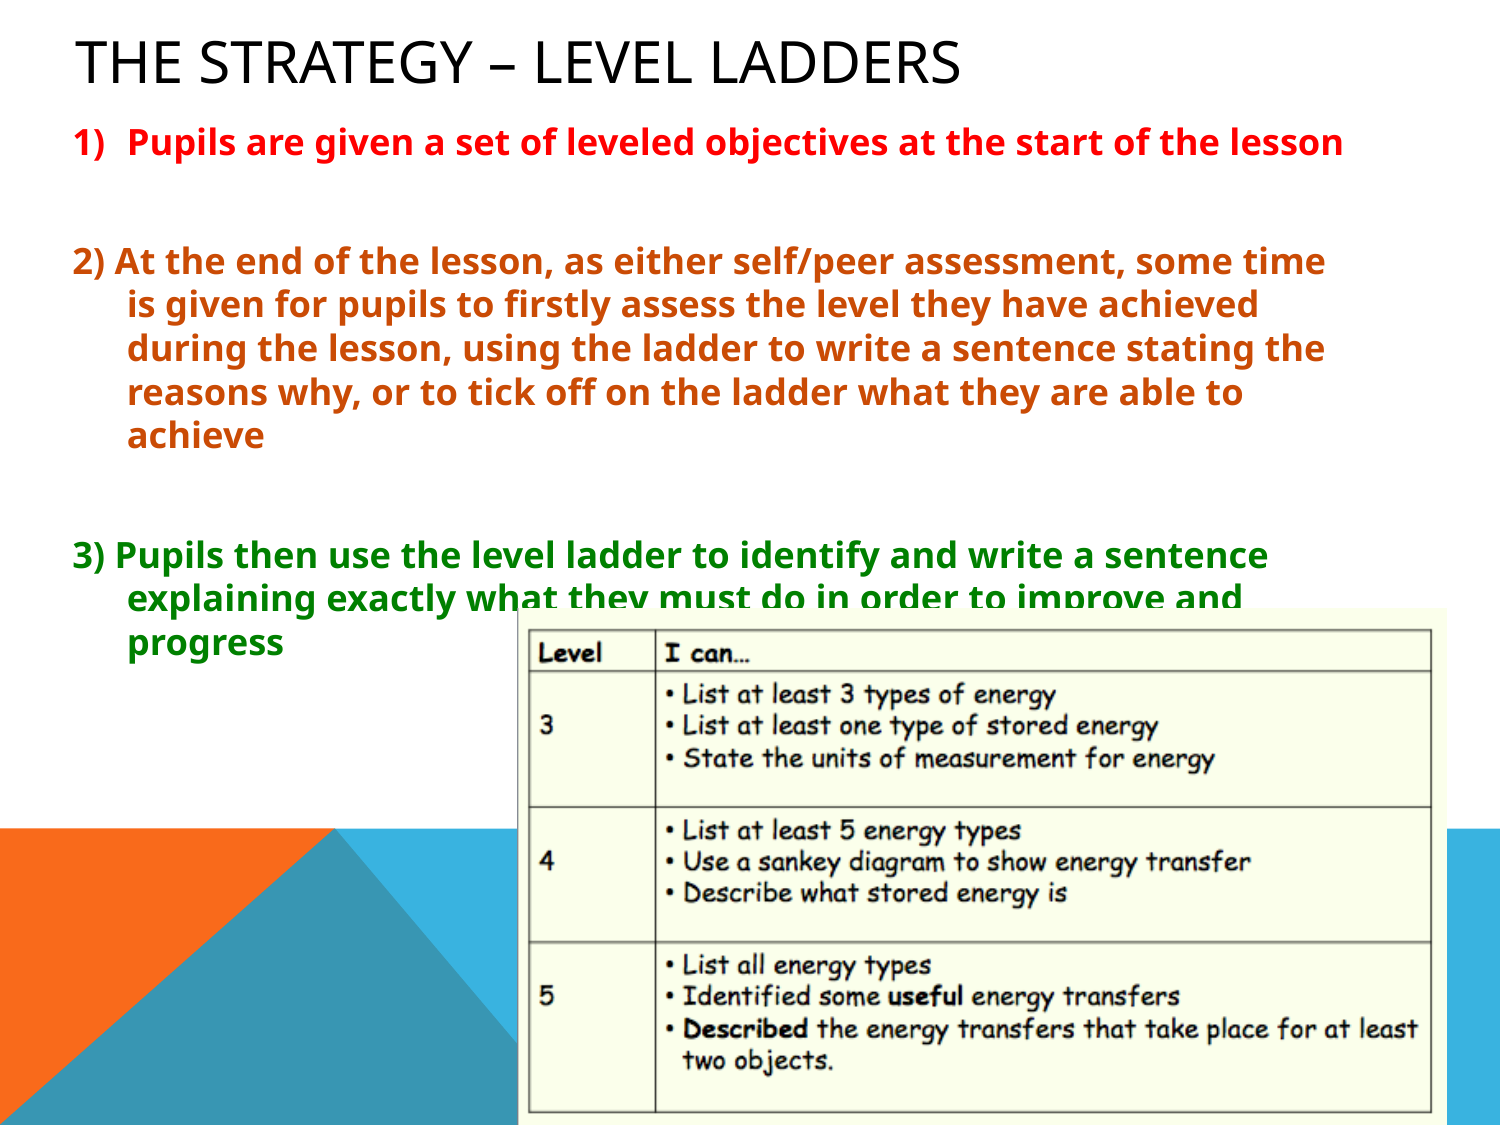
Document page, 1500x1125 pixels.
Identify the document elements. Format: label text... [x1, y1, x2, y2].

list Pupils are given a set of leveled objectives at the start of the lesson 2) At the end of the lesson, as either self/peer assessment, some time is given for pupils to firstly assess the level they have achieved during the lesson, using the ladder to write a sentence stating the reasons why, or to tick off on the ladder what they are able to achieve 3) Pupils then use the level ladder to identify and write a sentence explaining exactly what they must do in order to improve and progress [57, 111, 1369, 699]
picture [517, 607, 1447, 1125]
title THE STRATEGY – LEVEL LADDERS [60, 15, 1295, 105]
